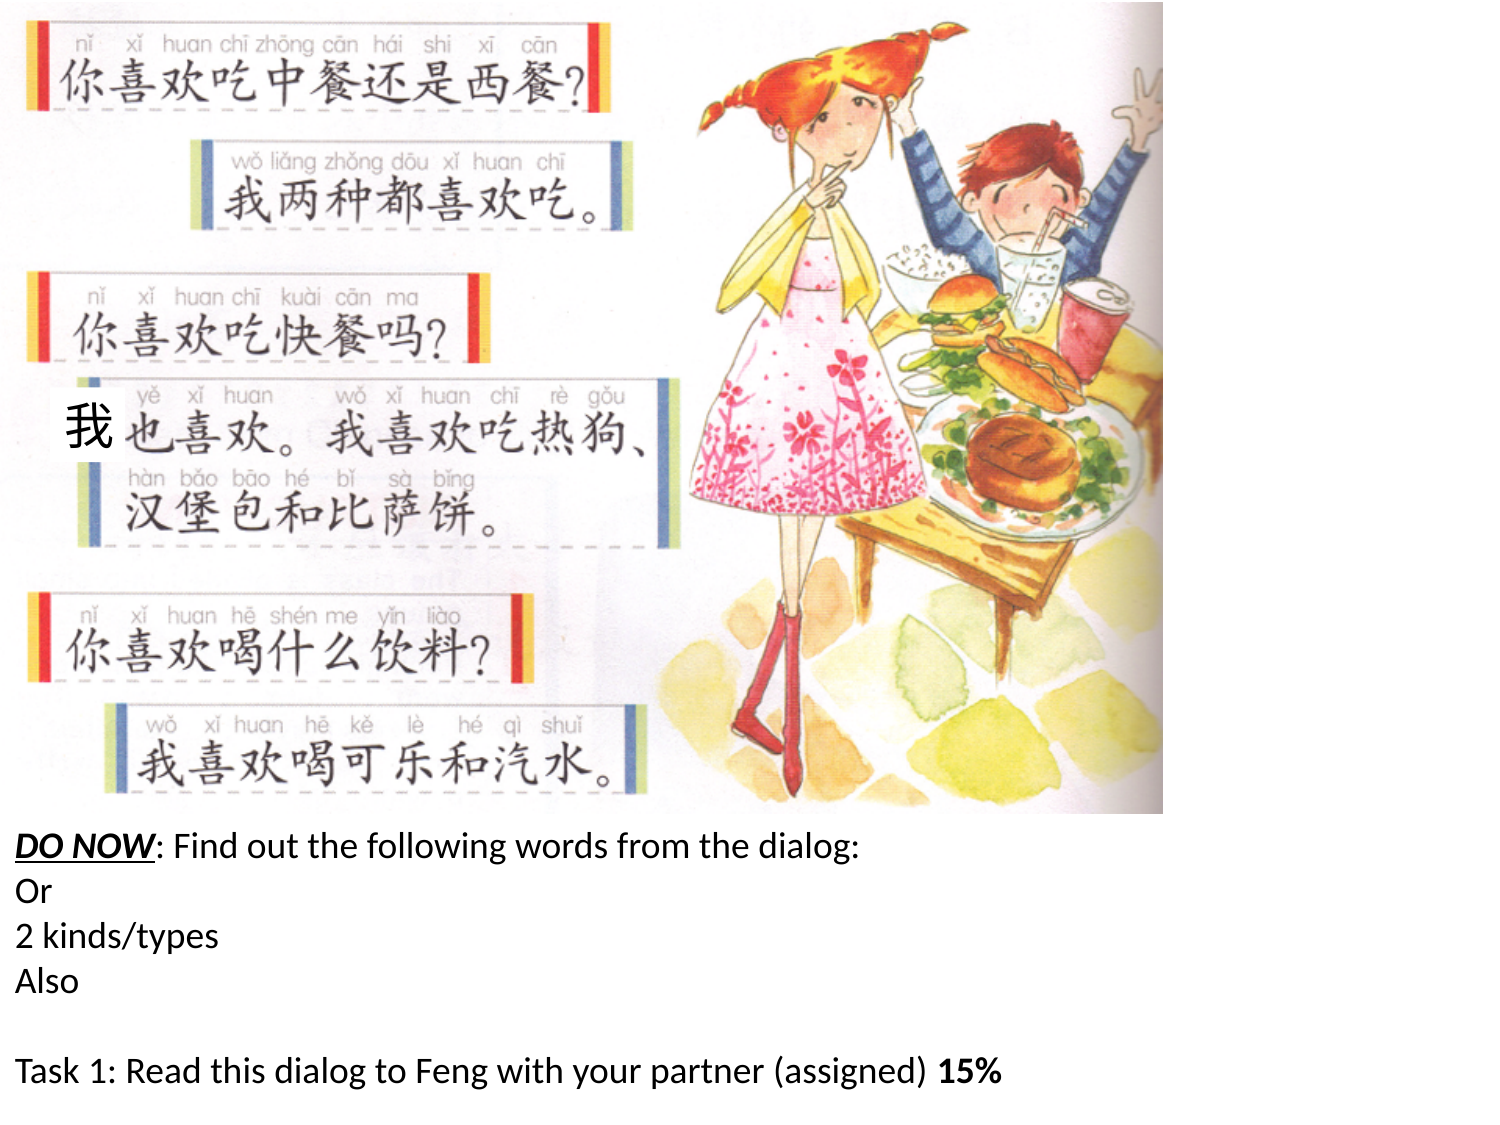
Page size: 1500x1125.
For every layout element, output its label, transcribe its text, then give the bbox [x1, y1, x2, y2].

text_box DO NOW: Find out the following words from the dialog: Or 2 kinds/types Also Task 1: Read this dialog to Feng with your partner (assigned) 15% [0, 813, 1500, 1099]
picture [0, 2, 1163, 814]
